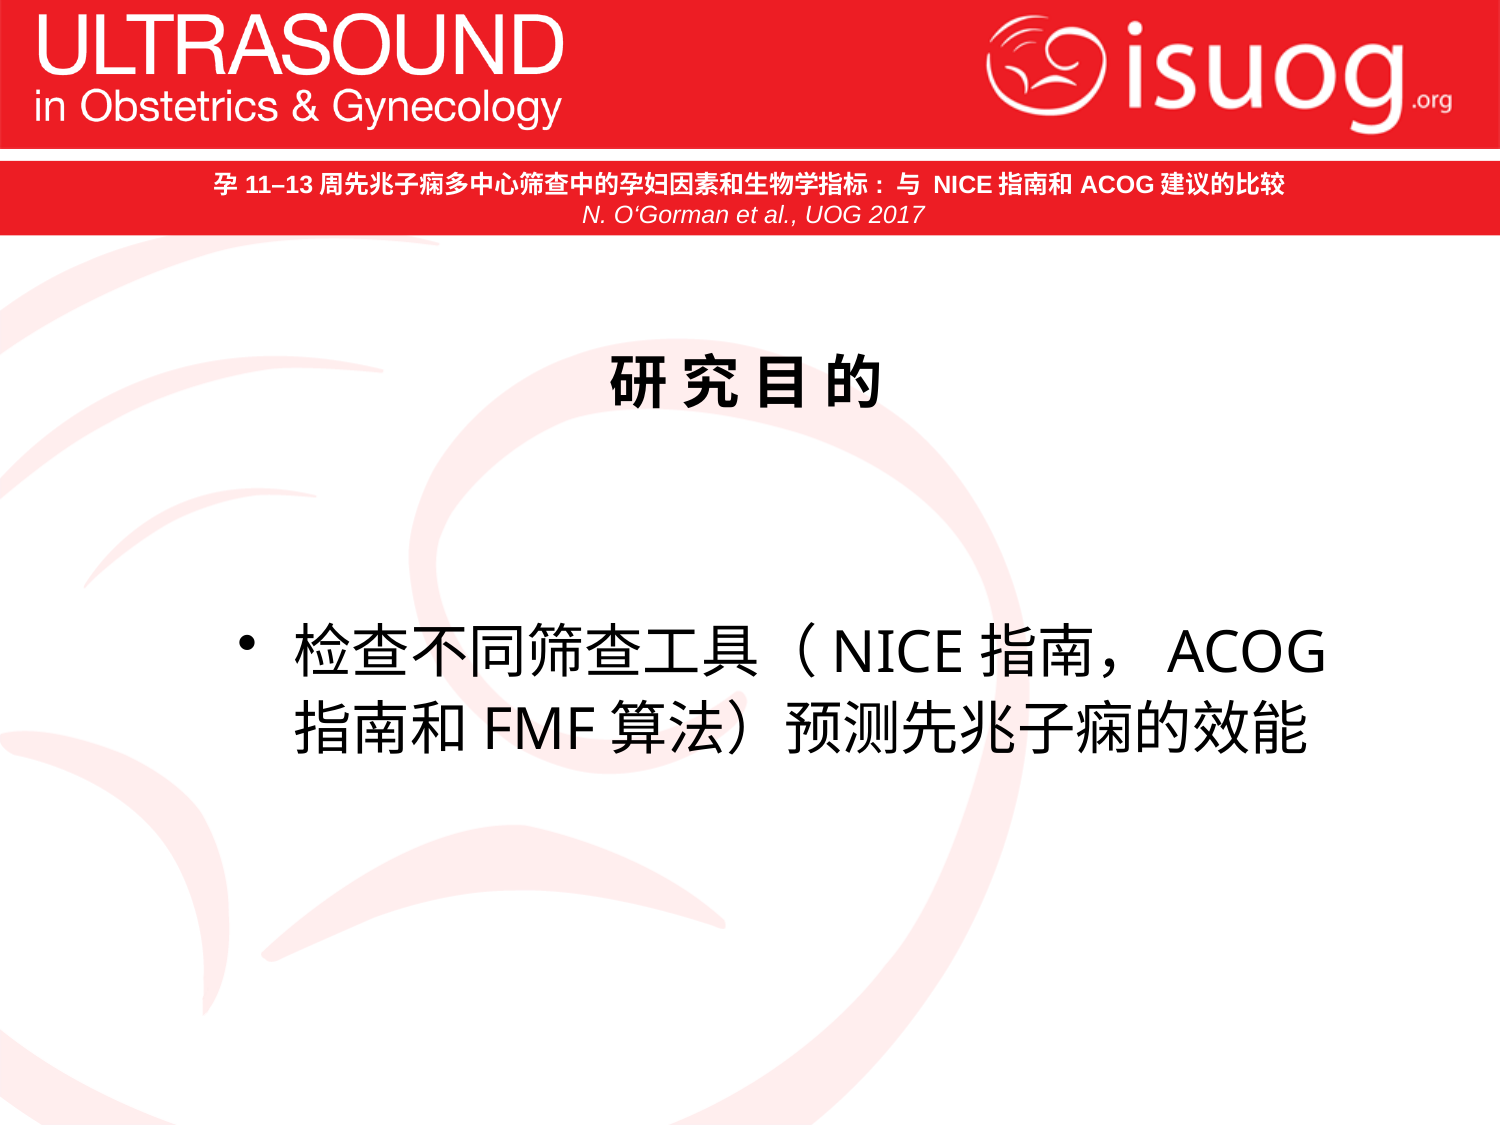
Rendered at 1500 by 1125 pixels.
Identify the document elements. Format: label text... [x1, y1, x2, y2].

text_box 研 究 目 的 [538, 337, 954, 423]
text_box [0, 0, 1500, 150]
picture [0, 150, 1500, 160]
text_box 孕11–13周先兆子痫多中心筛查中的孕妇因素和生物学指标: 与 NICE指南和ACOG建议的比较 N. O‘Gorman et al., UOG 2017 [0, 160, 1500, 236]
text_box 检查不同筛查工具（NICE指南，ACOG指南和FMF算法）预测先兆子痫的效能 [222, 600, 1363, 851]
picture [0, 236, 1500, 1125]
